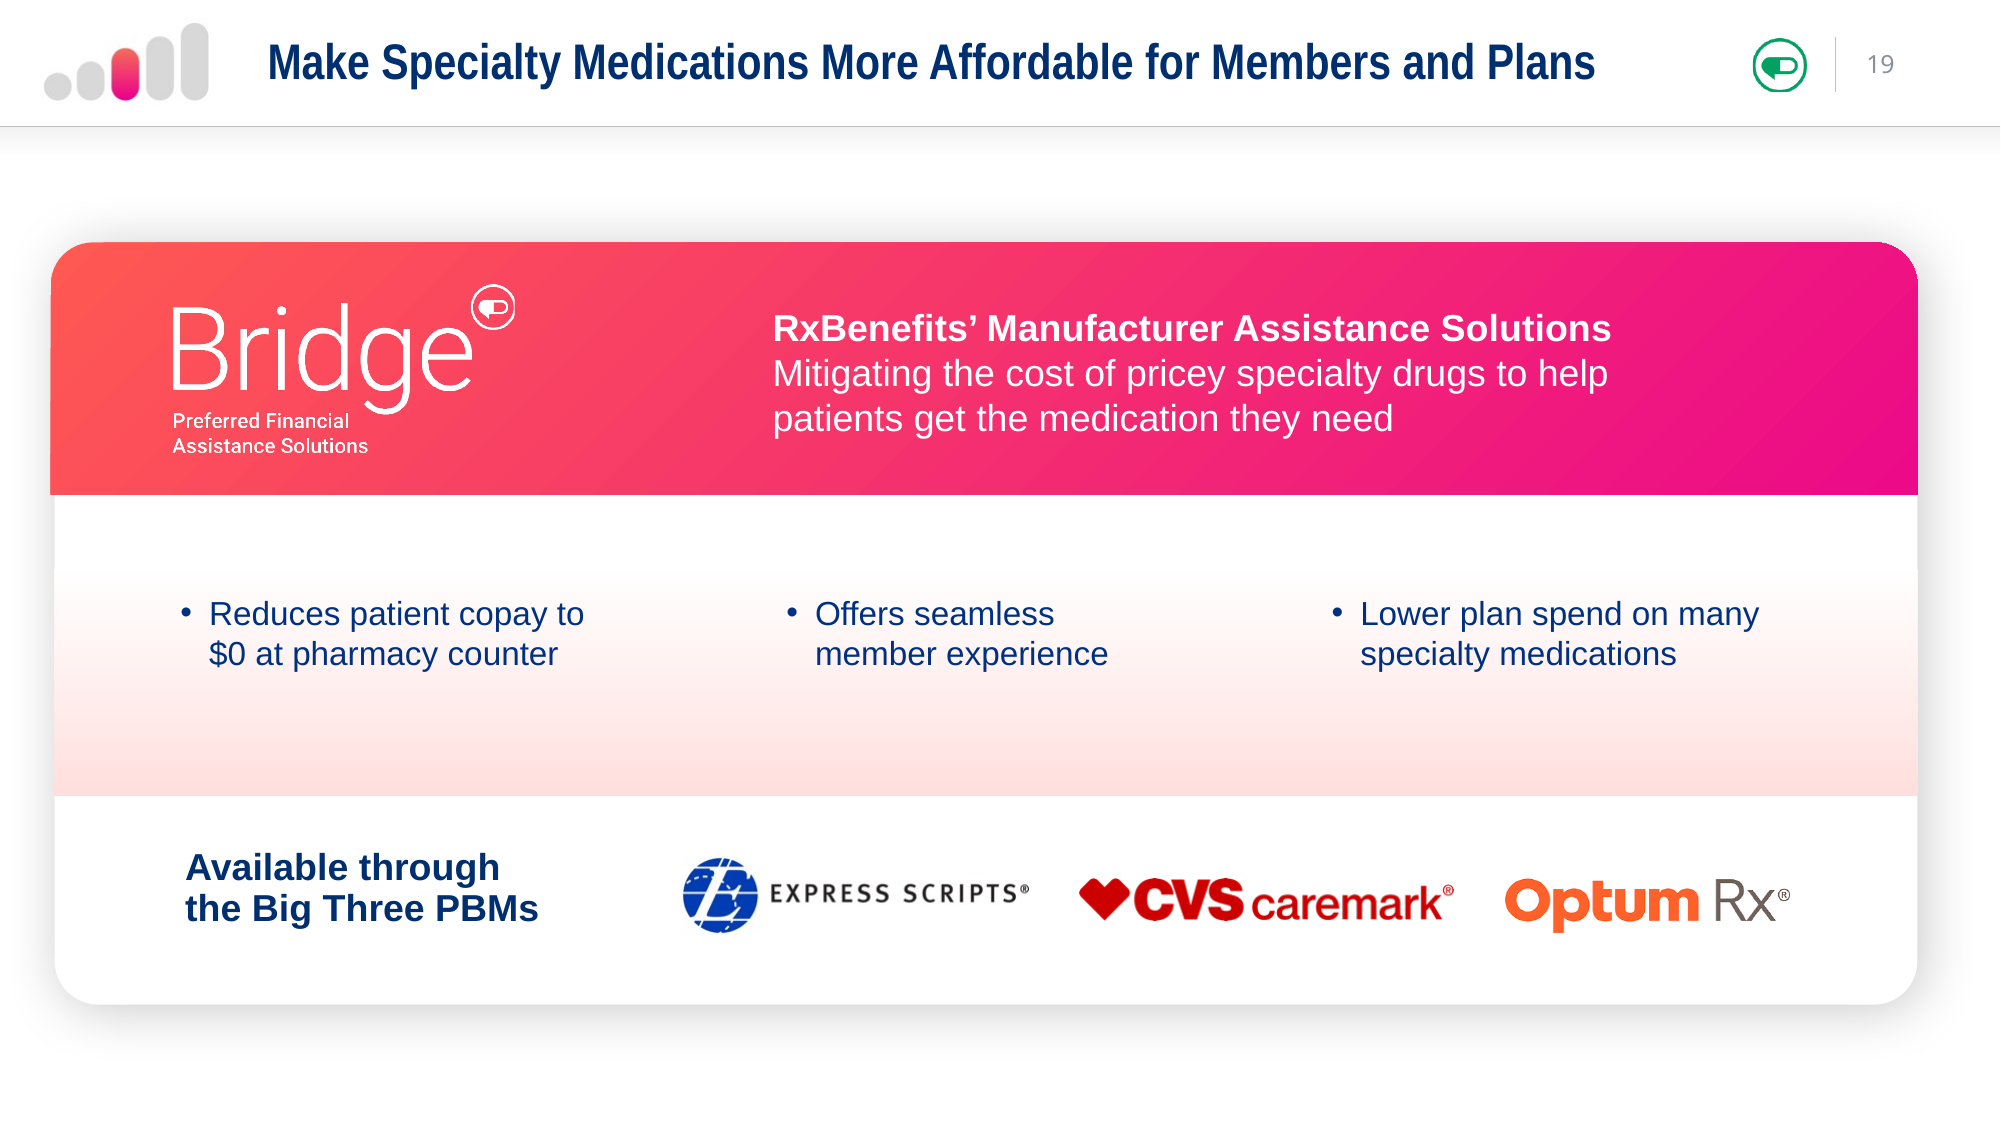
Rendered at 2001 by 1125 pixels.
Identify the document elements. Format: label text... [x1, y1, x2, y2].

picture [1504, 860, 1790, 933]
text_box [49, 241, 1919, 496]
picture [172, 284, 515, 453]
text_box Available through the Big Three PBMs [170, 840, 611, 905]
text_box Offers seamless member experience [771, 584, 1159, 697]
text_box Reduces patient copay to $0 at pharmacy counter [165, 584, 616, 697]
text_box Lower plan spend on many specialty medications [1316, 584, 1790, 697]
text_box [54, 569, 1918, 796]
picture [681, 856, 1029, 935]
title Make Specialty Medications More Affordable for Members and Plans [252, 0, 1657, 128]
picture [40, 18, 213, 105]
text_box [53, 496, 1919, 1006]
picture [1079, 878, 1454, 921]
text_box RxBenefits’ Manufacturer Assistance Solutions Mitigating the cost of pricey specialty drugs to help patients get the medication they need [757, 296, 1732, 537]
